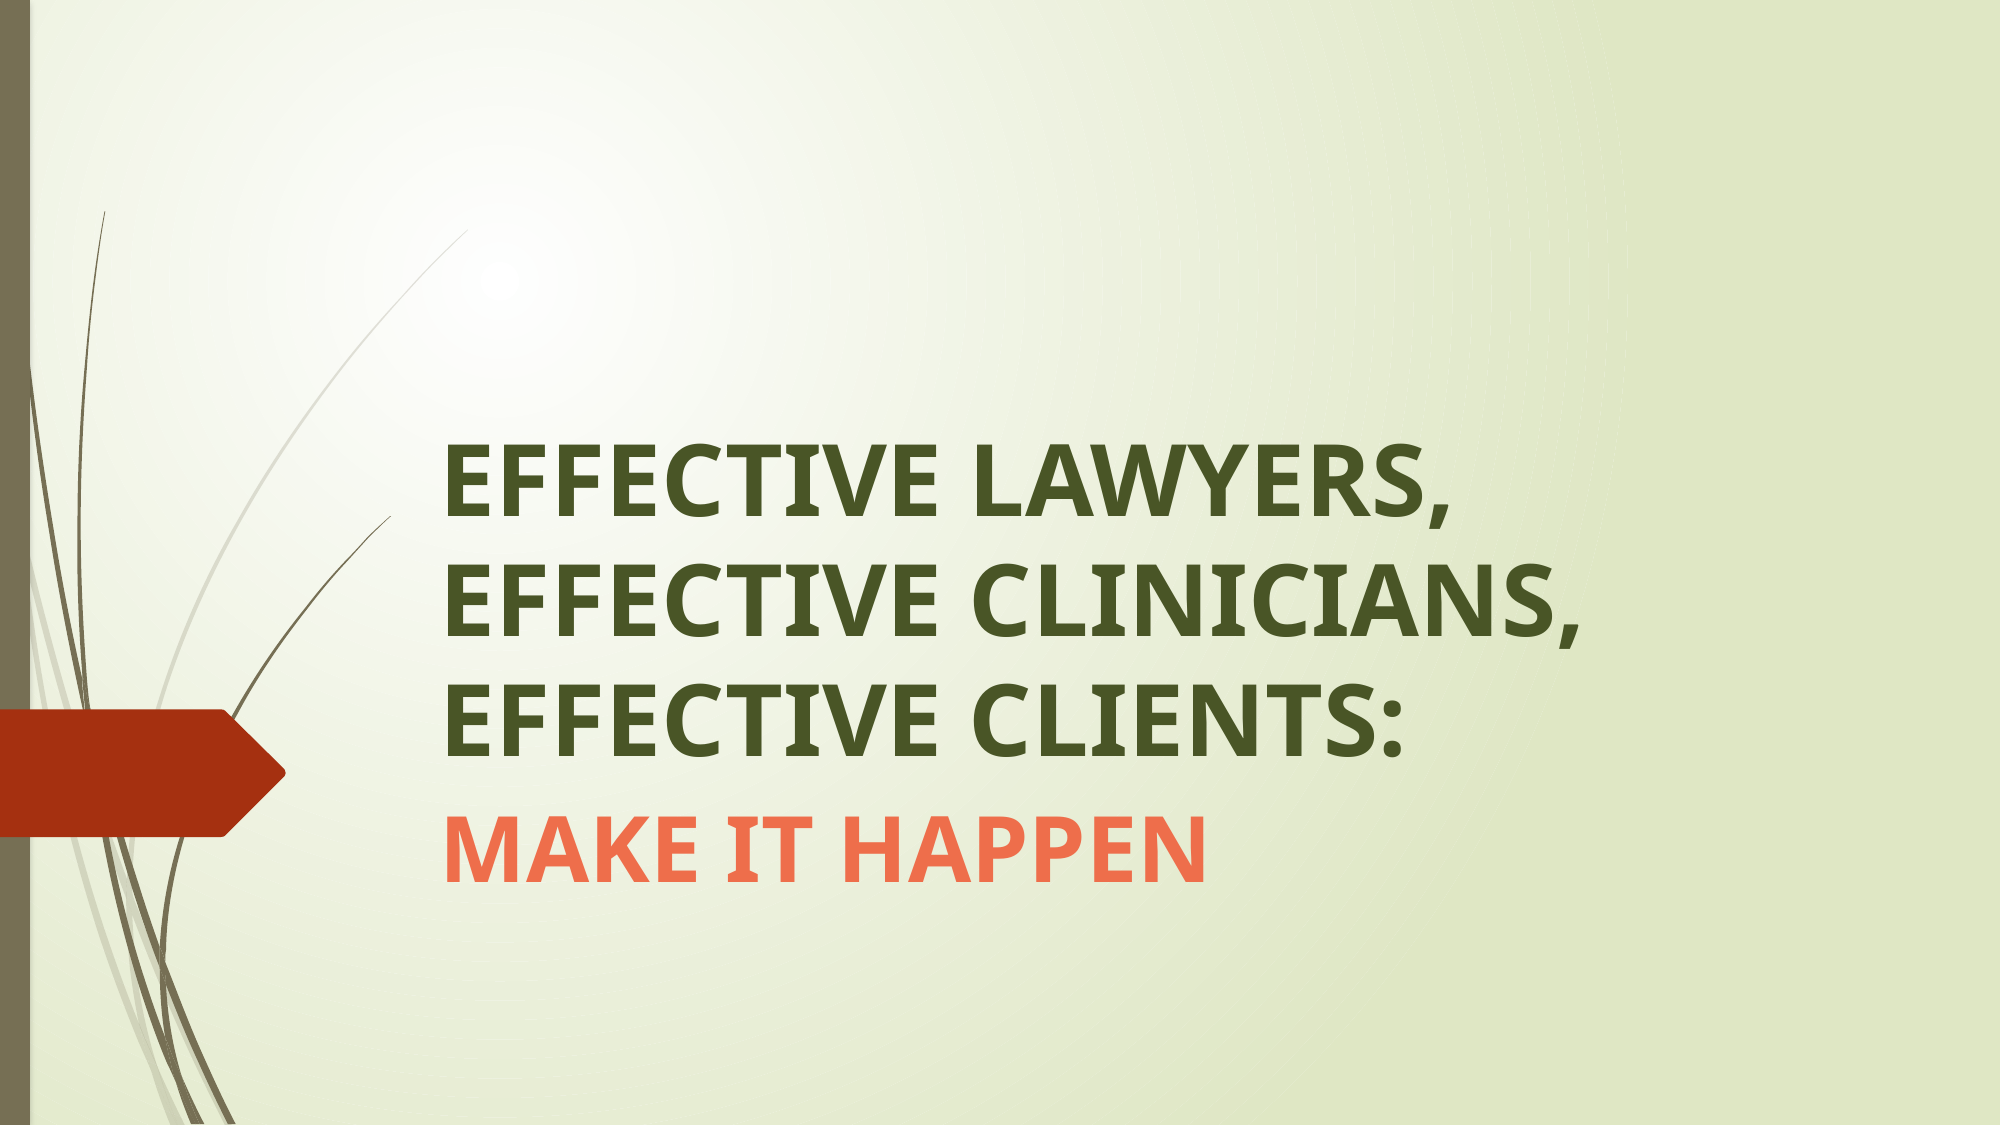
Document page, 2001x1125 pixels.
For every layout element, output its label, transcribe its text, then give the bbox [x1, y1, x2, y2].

title EFFECTIVE LAWYERS, EFFECTIVE CLINICIANS, EFFECTIVE CLIENTS: [424, 412, 1888, 783]
subtitle MAKE IT HAPPEN [424, 783, 1888, 969]
